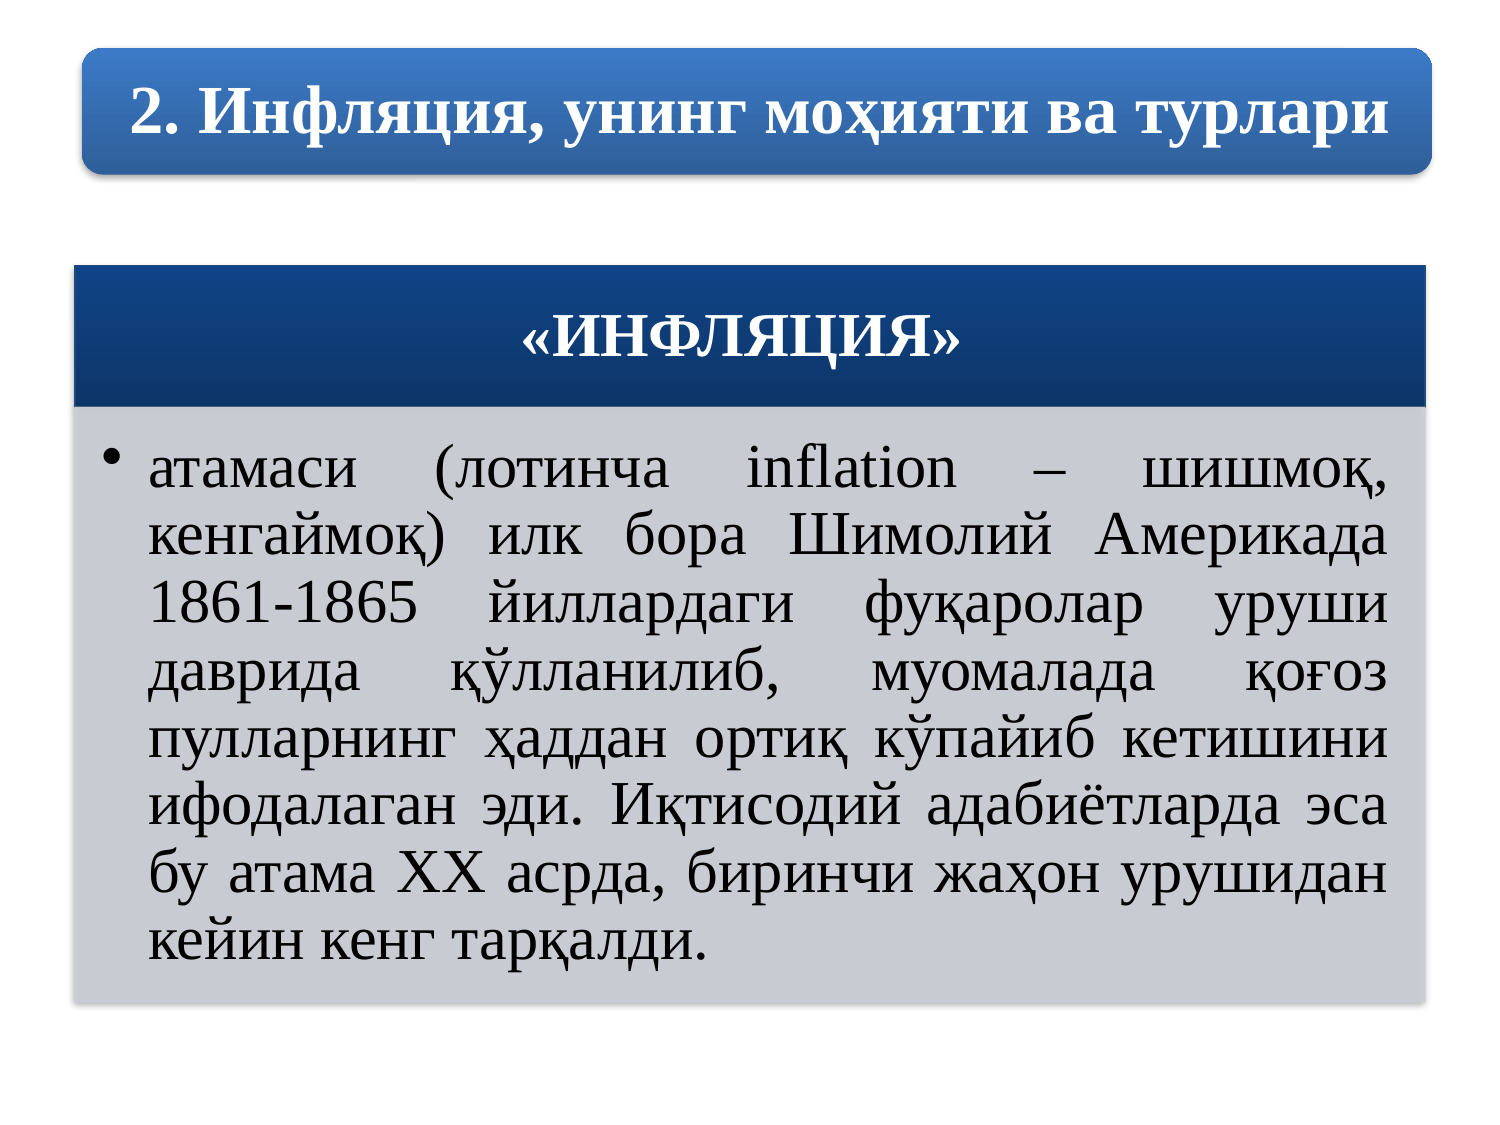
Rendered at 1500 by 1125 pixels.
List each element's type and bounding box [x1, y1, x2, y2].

list [74, 262, 1426, 1006]
text_box [81, 34, 1433, 188]
